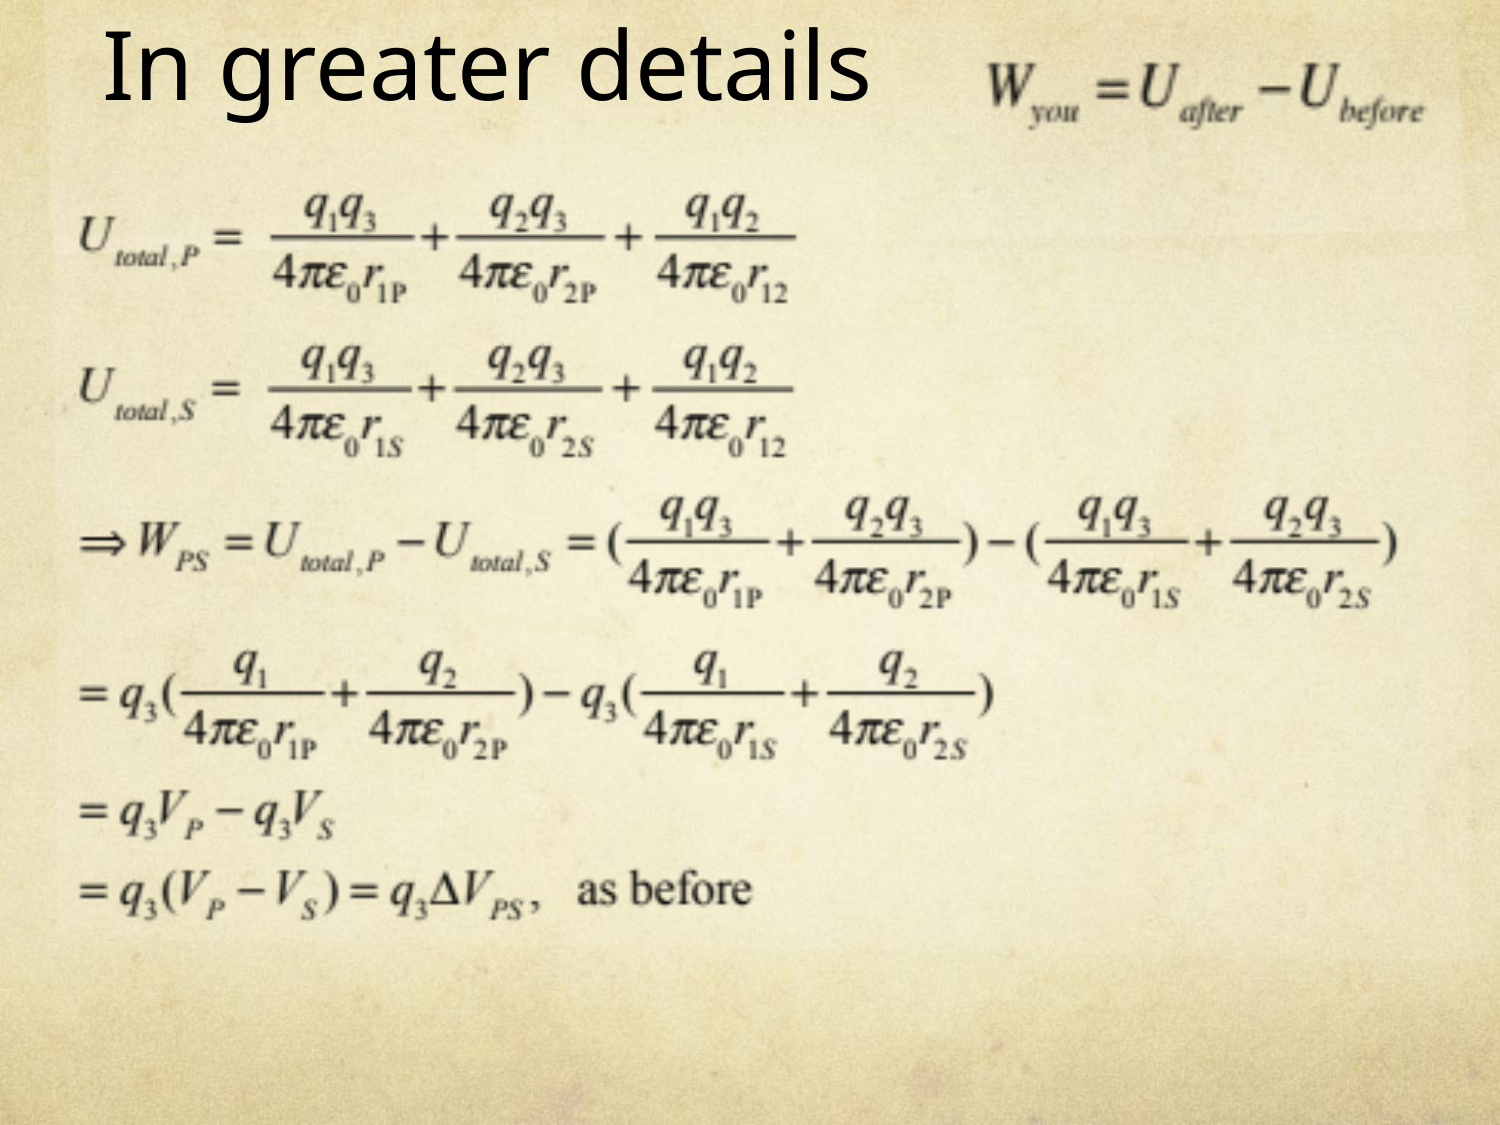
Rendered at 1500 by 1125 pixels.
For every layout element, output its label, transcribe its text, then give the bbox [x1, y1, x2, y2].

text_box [74, 161, 1400, 925]
title In greater details [24, 0, 950, 125]
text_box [980, 49, 1432, 136]
picture [0, 0, 1500, 1125]
